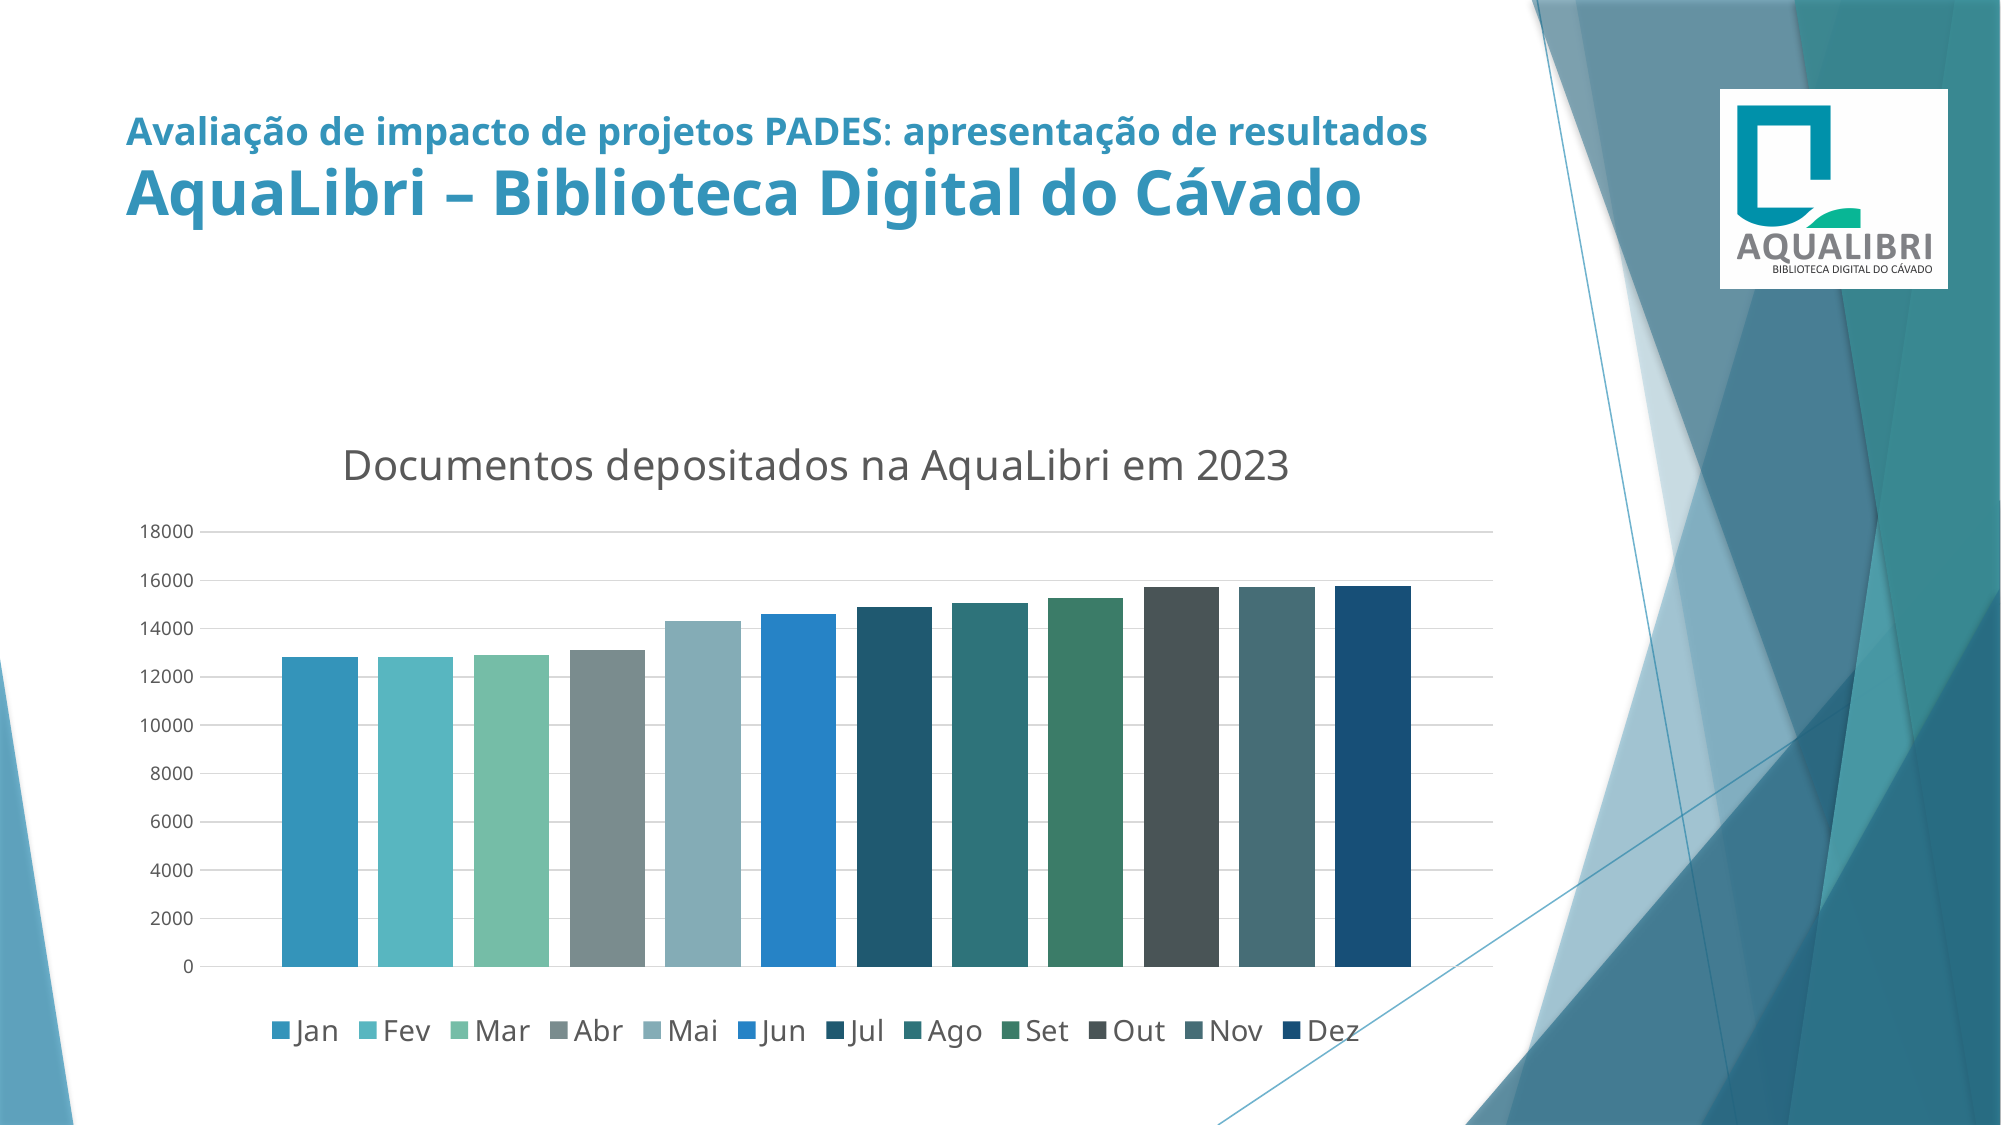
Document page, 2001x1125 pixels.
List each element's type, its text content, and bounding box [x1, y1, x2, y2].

picture [1720, 89, 1948, 290]
title Avaliação de impacto de projetos PADES: apresentação de resultados AquaLibri – Biblioteca Digital do Cávado [111, 99, 1522, 317]
chart [110, 401, 1522, 1057]
